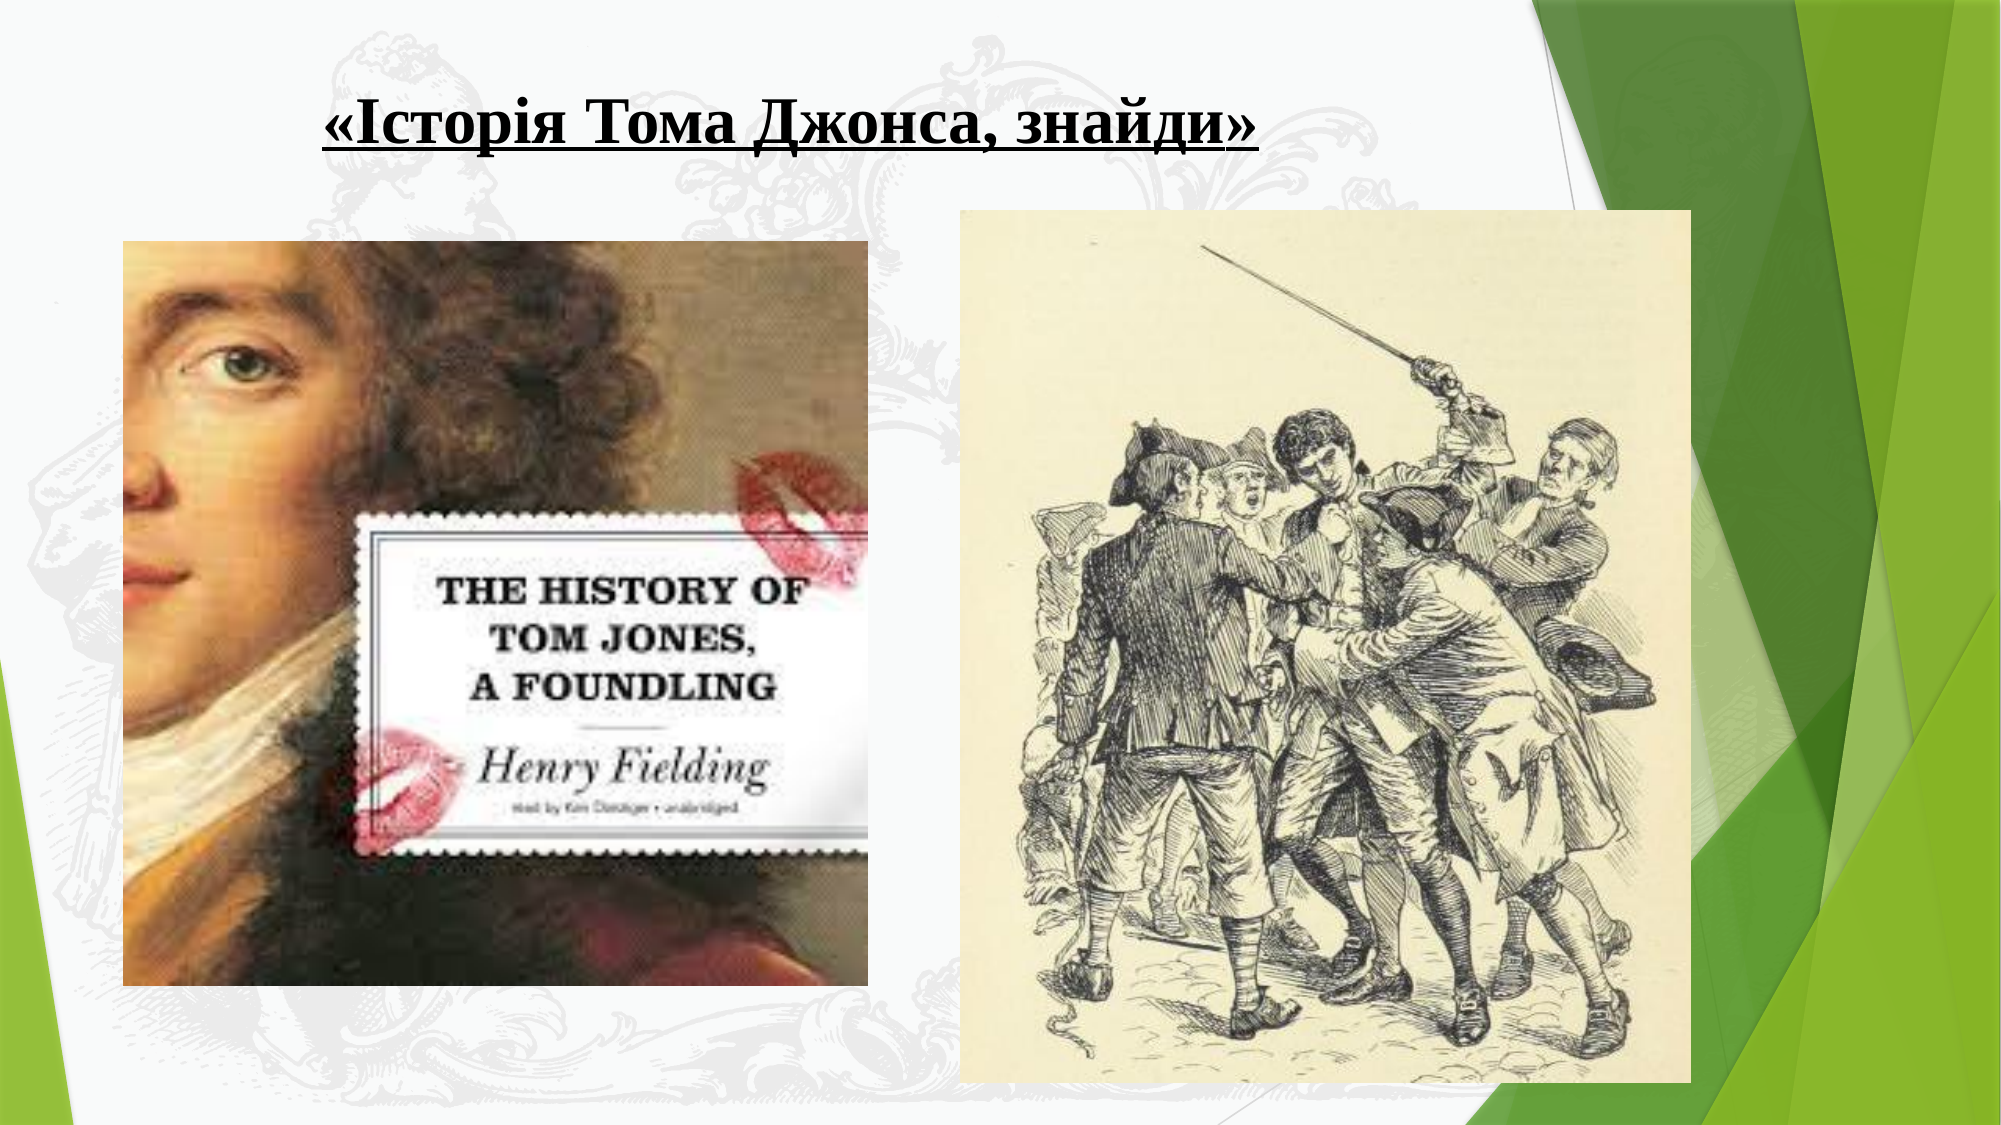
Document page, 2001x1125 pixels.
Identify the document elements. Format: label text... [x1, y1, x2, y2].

text_box «Історія Тома Джонса, знайди» [100, 69, 1498, 164]
picture [960, 210, 1692, 1084]
picture [123, 240, 868, 986]
